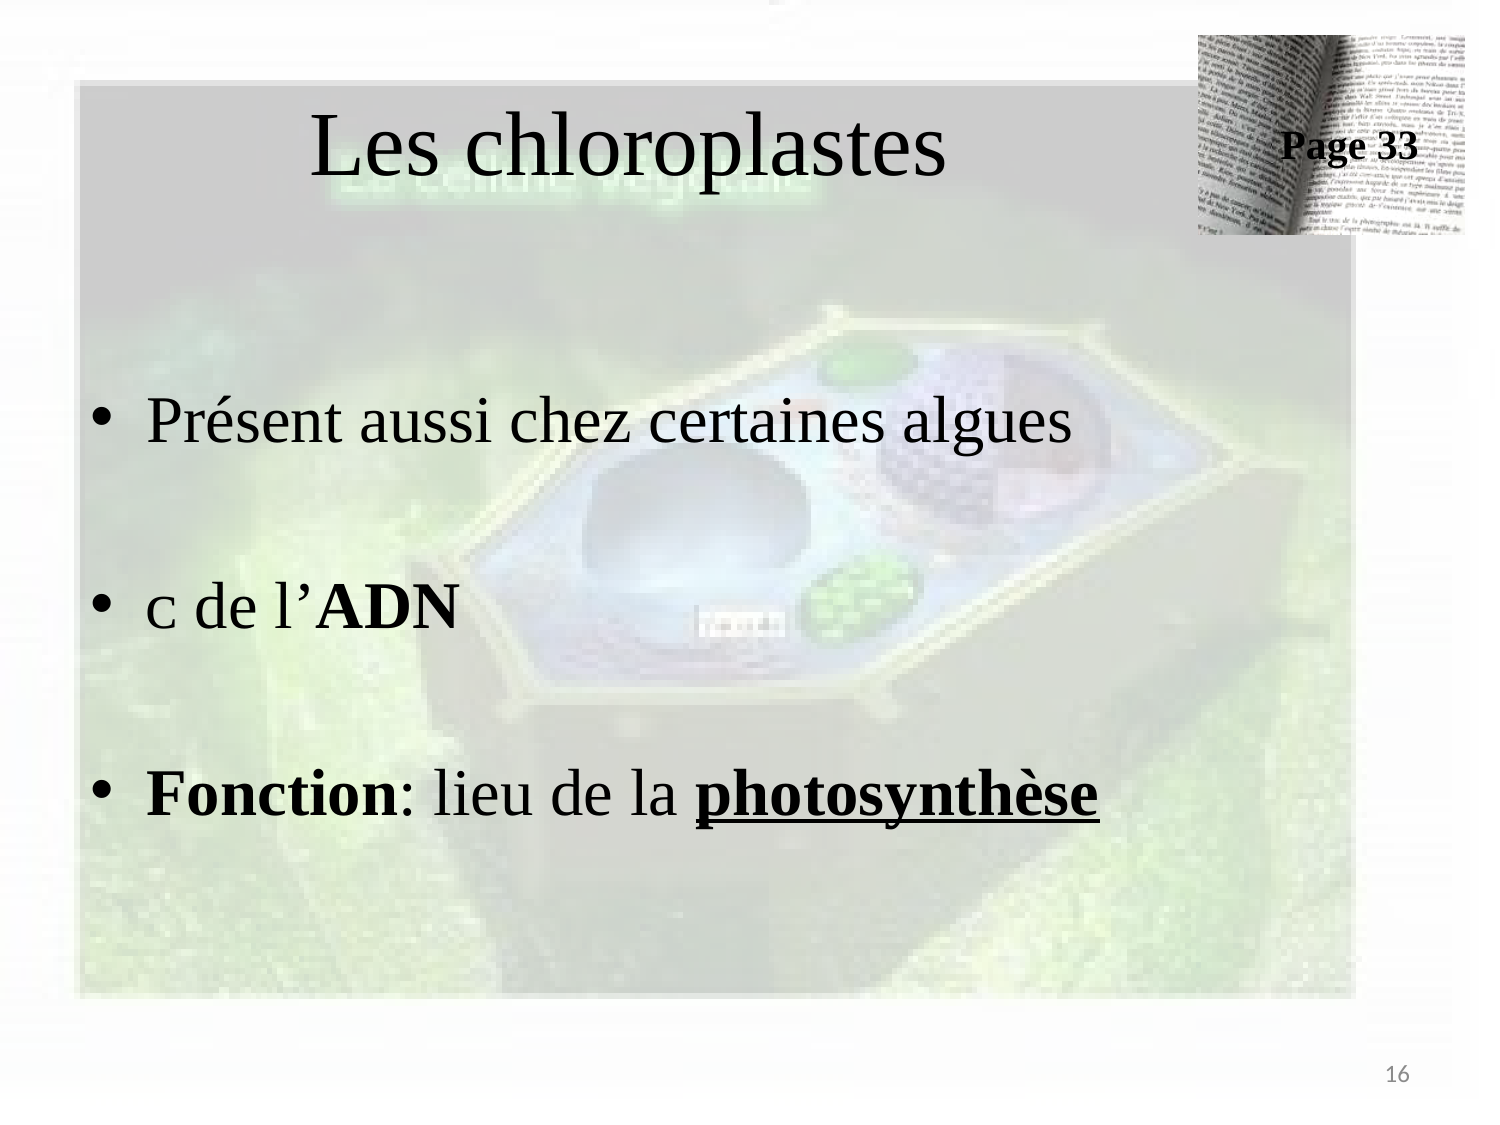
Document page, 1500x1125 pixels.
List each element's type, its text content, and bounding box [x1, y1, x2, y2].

text_box Page 33 [1470, 110, 1477, 175]
picture [1198, 34, 1466, 235]
title Les chloroplastes [75, 45, 1184, 233]
slide_number 16 [1074, 1042, 1425, 1103]
list Présent aussi chez certaines algues ᴄ de l’ADN Fonction: lieu de la photosynthèse [75, 367, 1425, 903]
